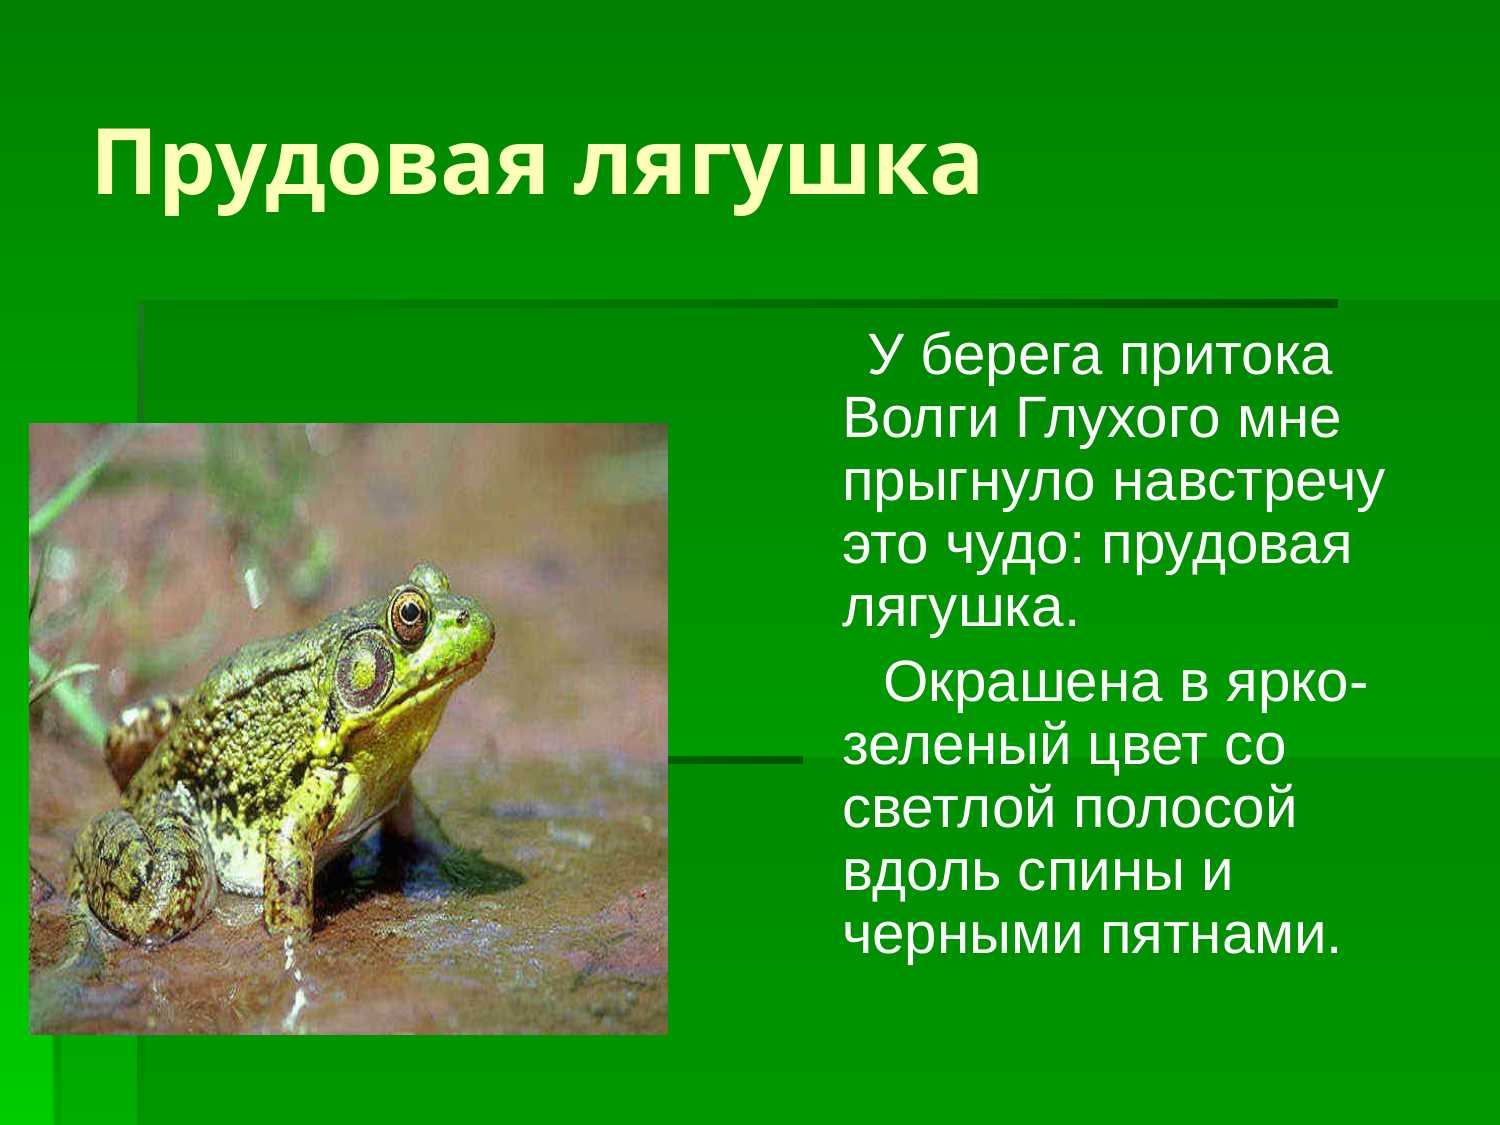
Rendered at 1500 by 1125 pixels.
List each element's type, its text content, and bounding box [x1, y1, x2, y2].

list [29, 423, 668, 1036]
title Прудовая лягушка [74, 39, 1451, 276]
list У берега притока Волги Глухого мне прыгнуло навстречу это чудо: прудовая лягушка. Окрашена в ярко-зеленый цвет со светлой полосой вдоль спины и черными пятнами. [770, 316, 1438, 1001]
